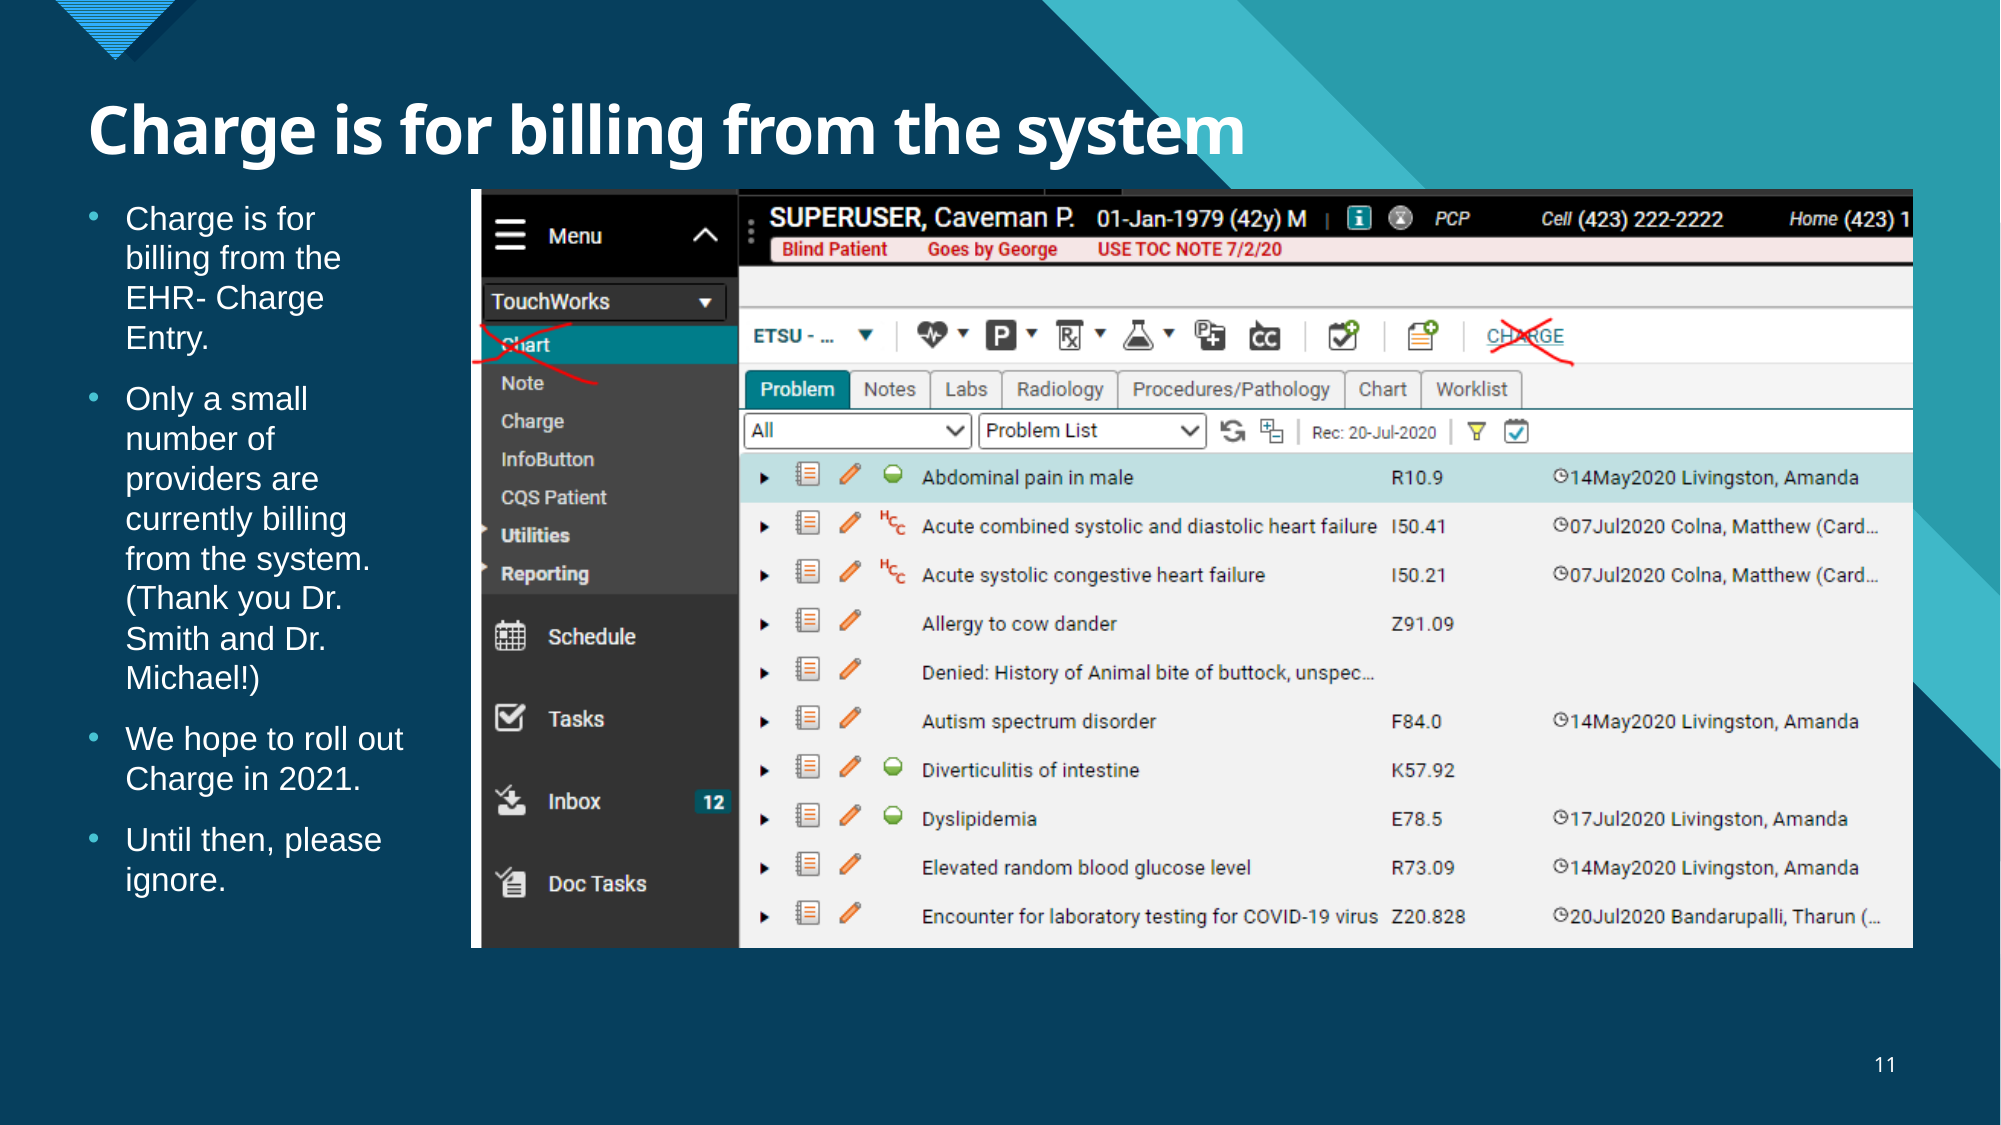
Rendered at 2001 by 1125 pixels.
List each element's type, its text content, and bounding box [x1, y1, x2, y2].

title Charge is for billing from the system [72, 89, 1913, 177]
slide_number 11 [1845, 1035, 1913, 1096]
text_box Charge is for billing from the EHR- Charge Entry. Only a small number of providers are currently billing from the system. (Thank you Dr. Smith and Dr. Michael!) We hope to roll out Charge in 2021. Until then, please ignore. [72, 189, 424, 996]
picture [472, 188, 1914, 947]
